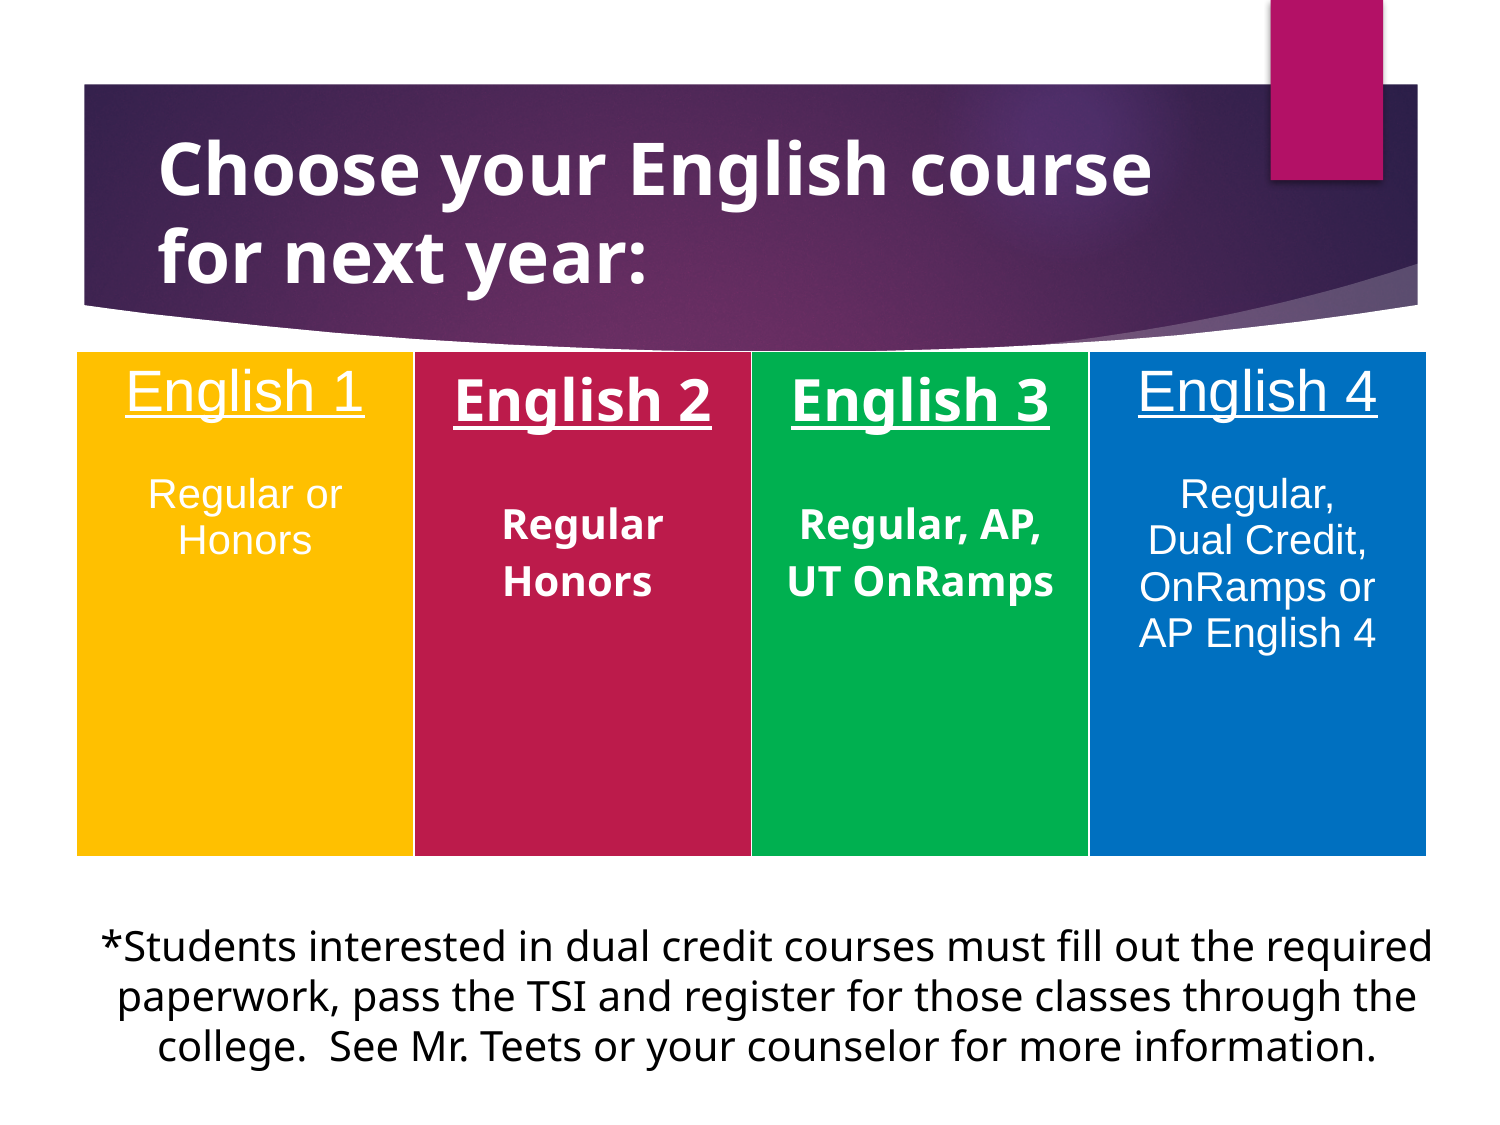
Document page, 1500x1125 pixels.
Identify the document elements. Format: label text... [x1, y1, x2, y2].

text_box *Students interested in dual credit courses must fill out the required paperwork, pass the TSI and register for those classes through the college. See Mr. Teets or your counselor for more information. [73, 912, 1461, 1078]
table_header English 3 Regular, AP, UT OnRamps [752, 352, 1088, 856]
table_header English 2 Regular Honors [415, 352, 751, 856]
table_header English 4 Regular, Dual Credit, OnRamps or AP English 4 [1090, 352, 1426, 856]
picture [85, 85, 1417, 351]
title Choose your English course for next year: [142, 152, 1183, 269]
table_header English 1 Regular or Honors [77, 352, 413, 856]
